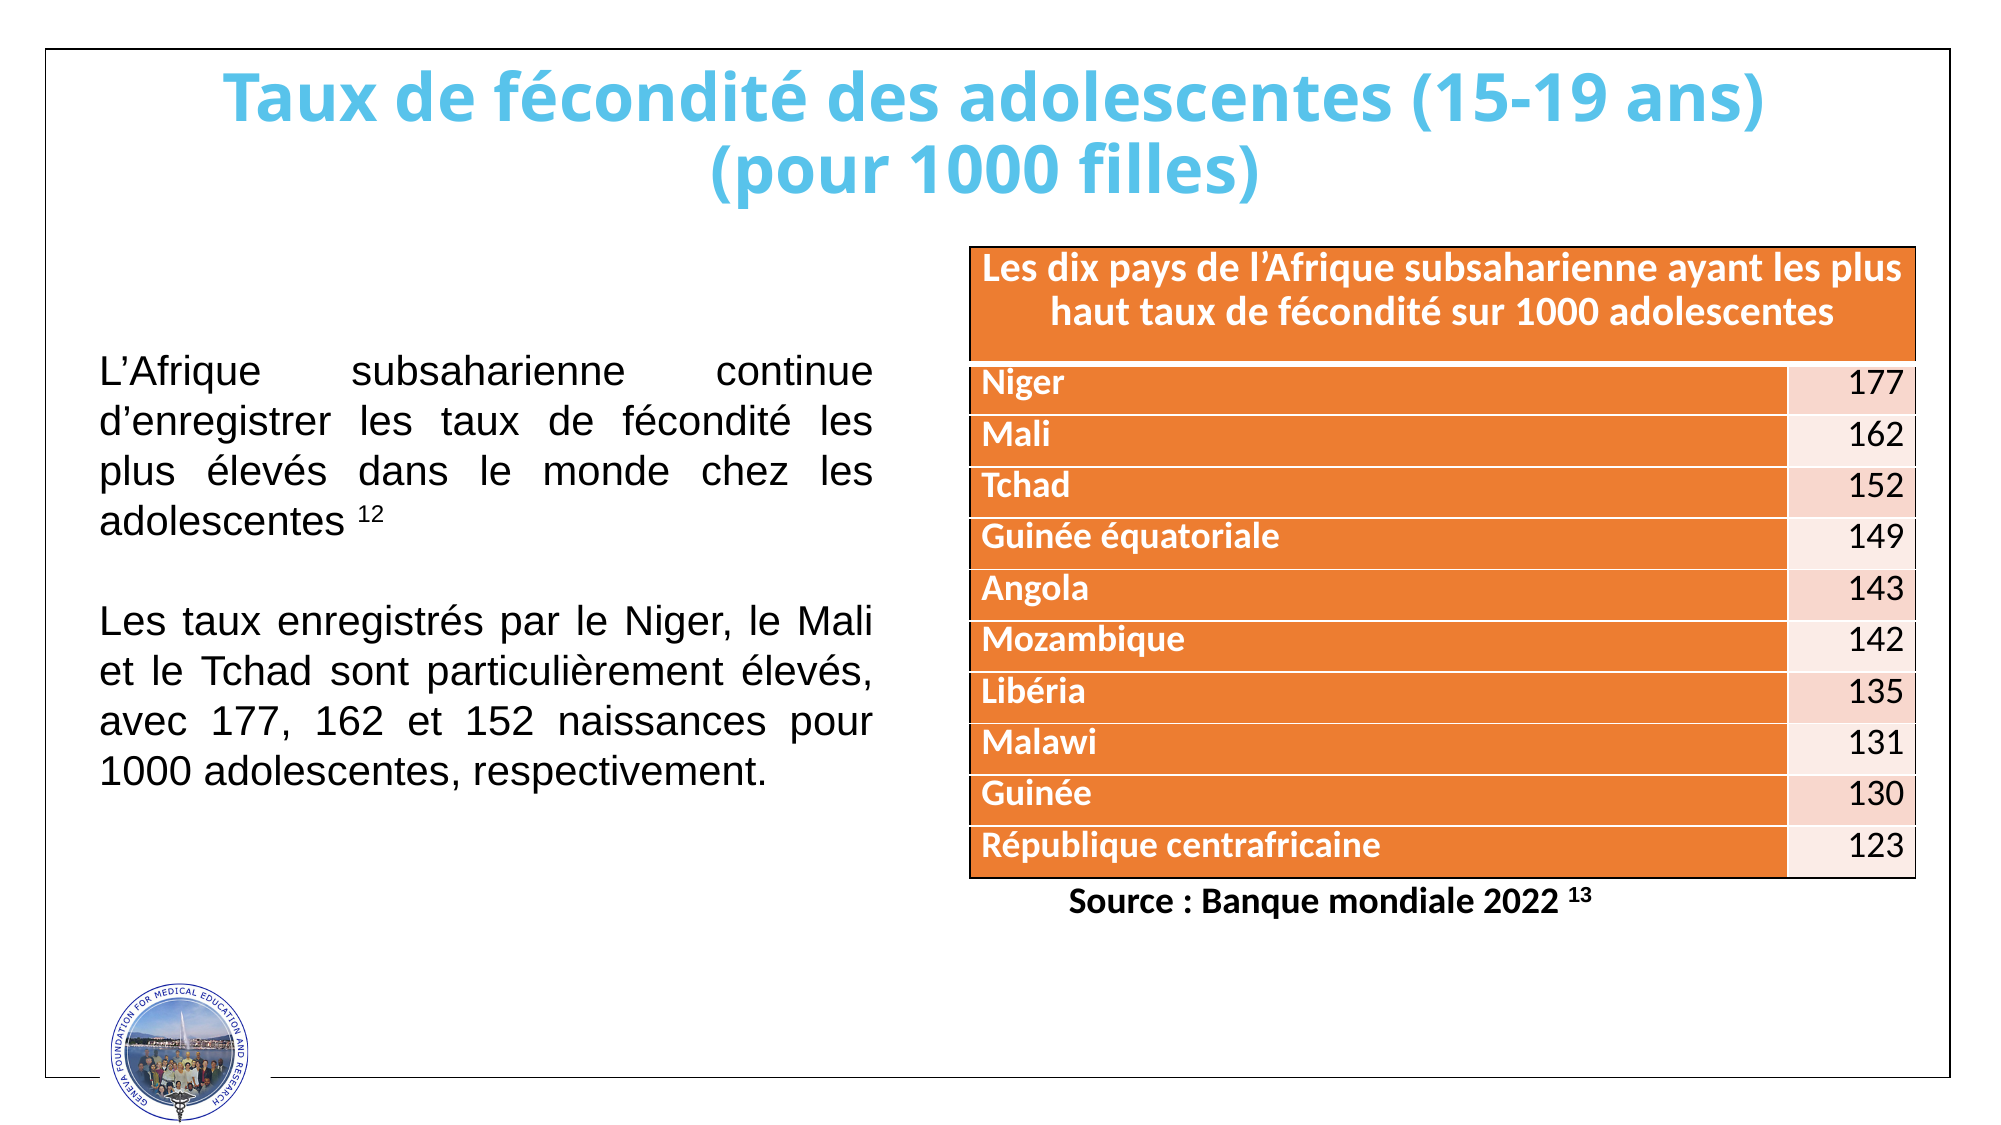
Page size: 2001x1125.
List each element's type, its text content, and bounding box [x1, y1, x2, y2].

table_cell Libéria [971, 673, 1787, 723]
table_cell Guinée [971, 776, 1787, 825]
table_cell Mozambique [971, 622, 1787, 671]
table_cell Malawi [971, 724, 1787, 774]
picture [109, 982, 250, 1125]
table_cell Mali [971, 416, 1787, 466]
table_cell Niger [971, 367, 1787, 414]
table_cell 123 [1789, 827, 1915, 877]
table_cell République centrafricaine [971, 827, 1787, 877]
table_cell 130 [1789, 776, 1915, 825]
table_cell 162 [1789, 416, 1915, 466]
table_cell Angola [971, 570, 1787, 620]
table_cell 142 [1789, 622, 1915, 671]
table_cell 135 [1789, 673, 1915, 723]
table_cell Guinée équatoriale [971, 519, 1787, 569]
text_box Source : Banque mondiale 2022 13 [1053, 868, 1630, 929]
table_header Les dix pays de l’Afrique subsaharienne ayant les plus haut taux de fécondité sur 1000 adolescentes [971, 248, 1915, 361]
table_cell 143 [1789, 570, 1915, 620]
table_cell 131 [1789, 724, 1915, 774]
table_cell 177 [1789, 367, 1915, 414]
title Taux de fécondité des adolescentes (15-19 ans) (pour 1000 filles) [103, 123, 1886, 216]
table_cell 152 [1789, 468, 1915, 517]
text_box L’Afrique subsaharienne continue d’enregistrer les taux de fécondité les plus élevés dans le monde chez les adolescentes 12 Les taux enregistrés par le Niger, le Mali et le Tchad sont particulièrement élevés, avec 177, 162 et 152 naissances pour 1000 adolescentes, respectivement. [84, 336, 889, 802]
table_cell 149 [1789, 519, 1915, 569]
table_cell Tchad [971, 468, 1787, 517]
